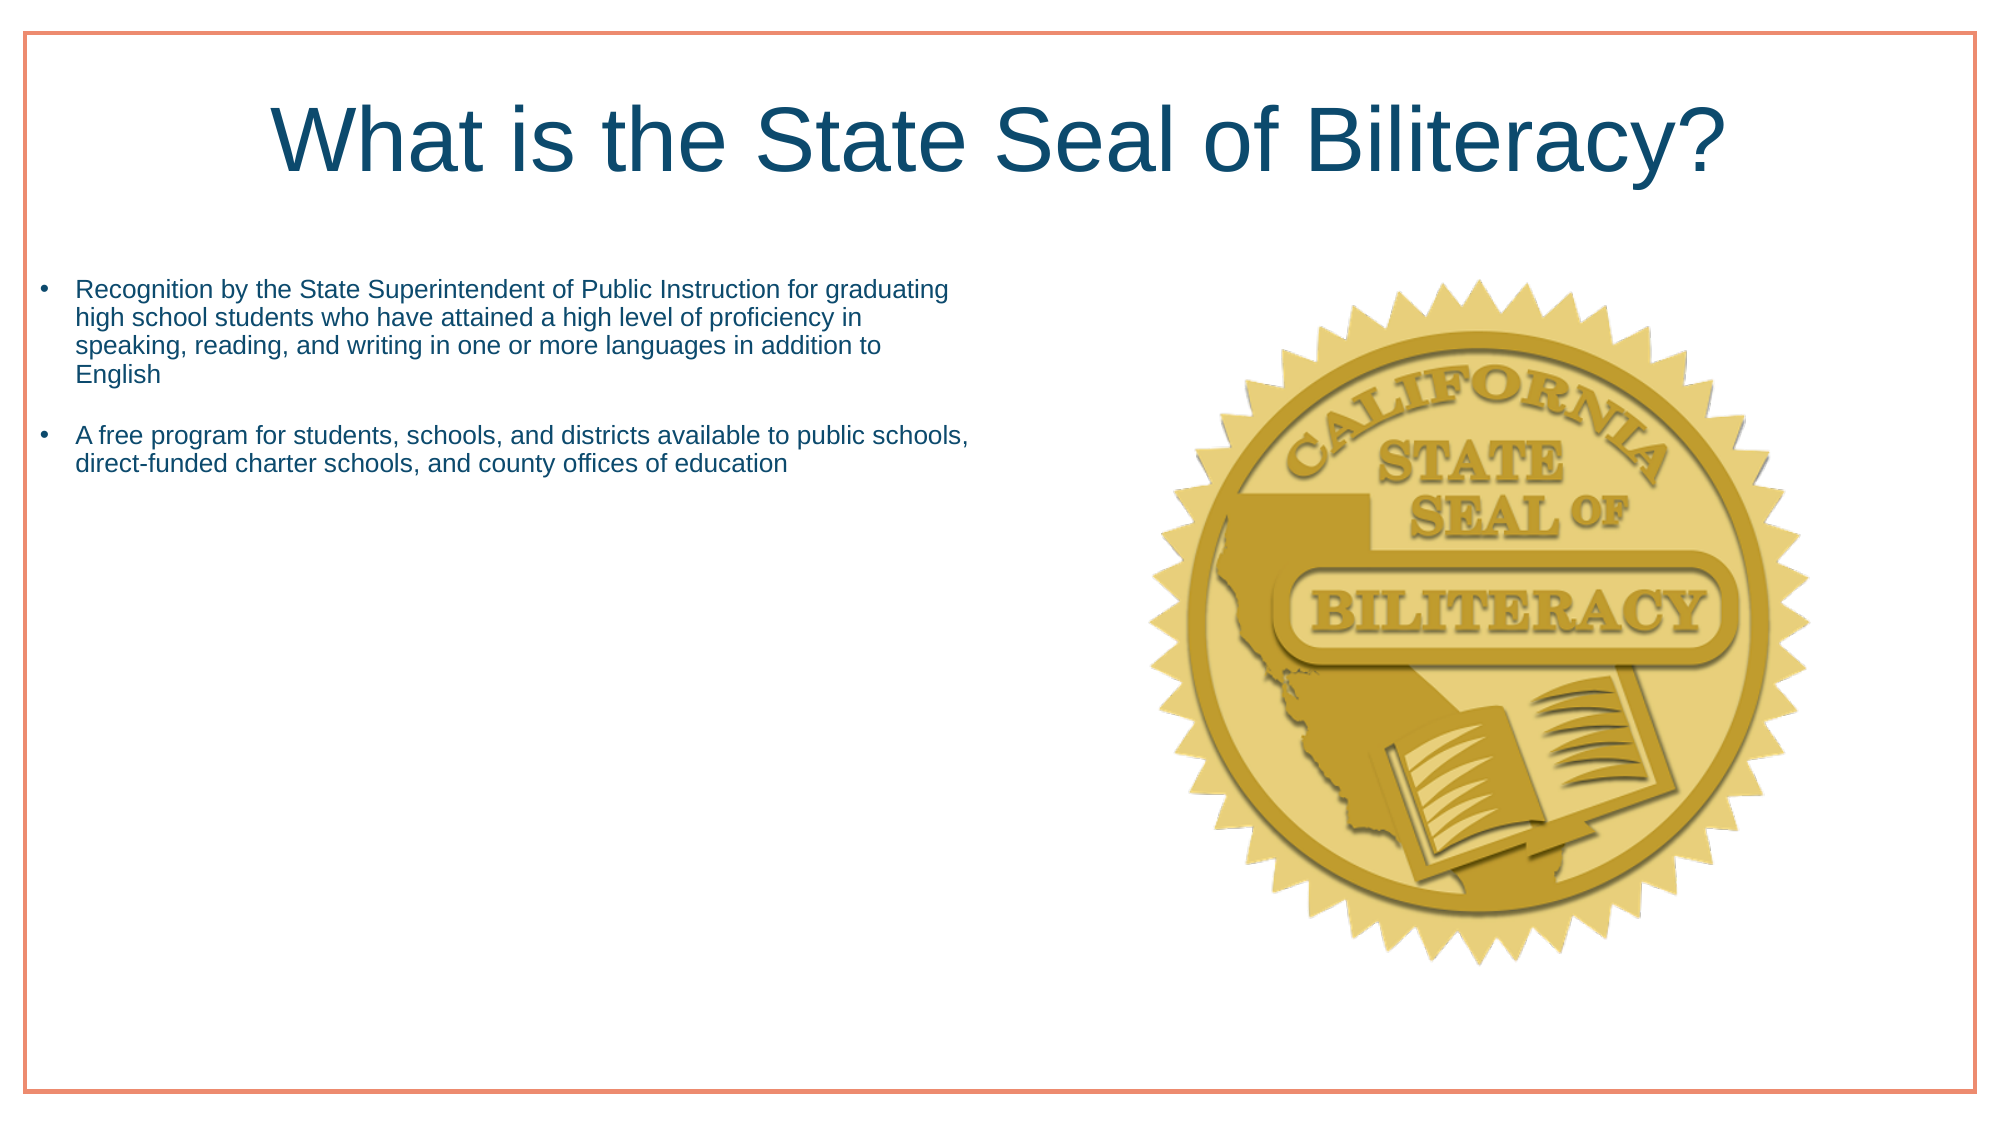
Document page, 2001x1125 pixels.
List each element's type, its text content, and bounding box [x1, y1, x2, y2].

title What is the State Seal of Biliteracy? [24, 33, 1975, 251]
list Recognition by the State Superintendent of Public Instruction for graduating high school students who have attained a high level of proficiency in speaking, reading, and writing in one or more languages in addition to English A free program for students, schools, and districts available to public schools, direct-funded charter schools, and county offices of education [24, 268, 985, 487]
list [1125, 268, 1827, 971]
